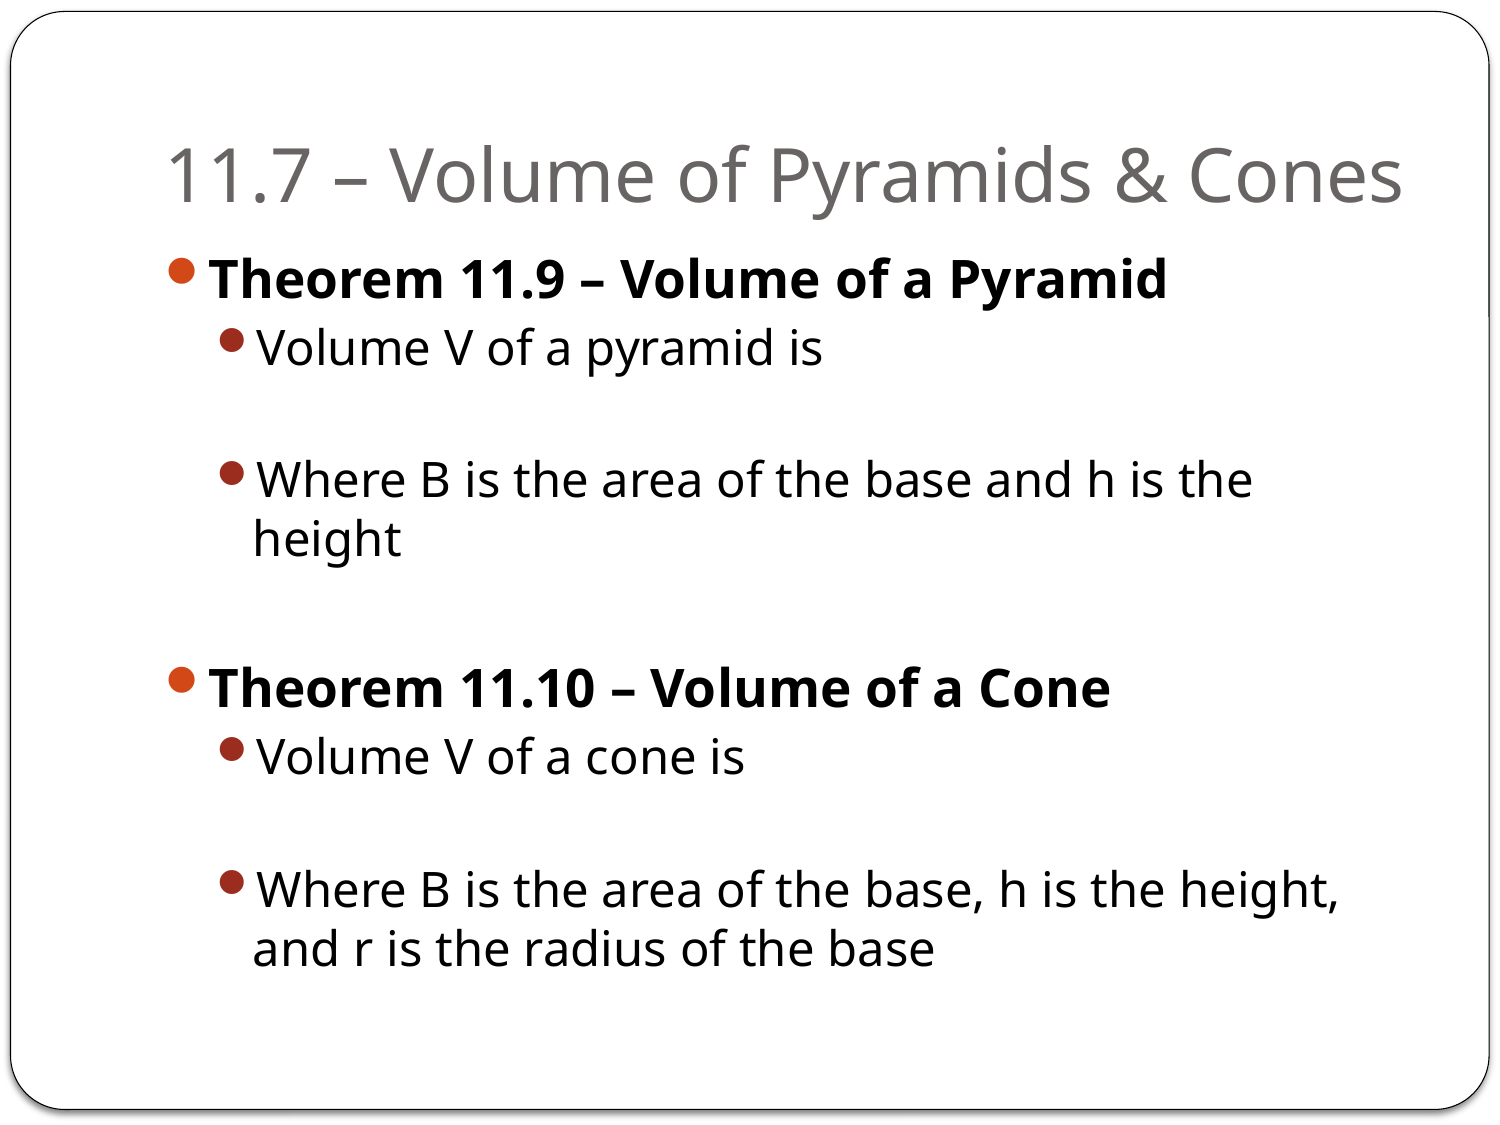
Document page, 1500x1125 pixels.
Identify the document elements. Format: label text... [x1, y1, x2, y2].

title 11.7 – Volume of Pyramids & Cones [150, 45, 1425, 233]
